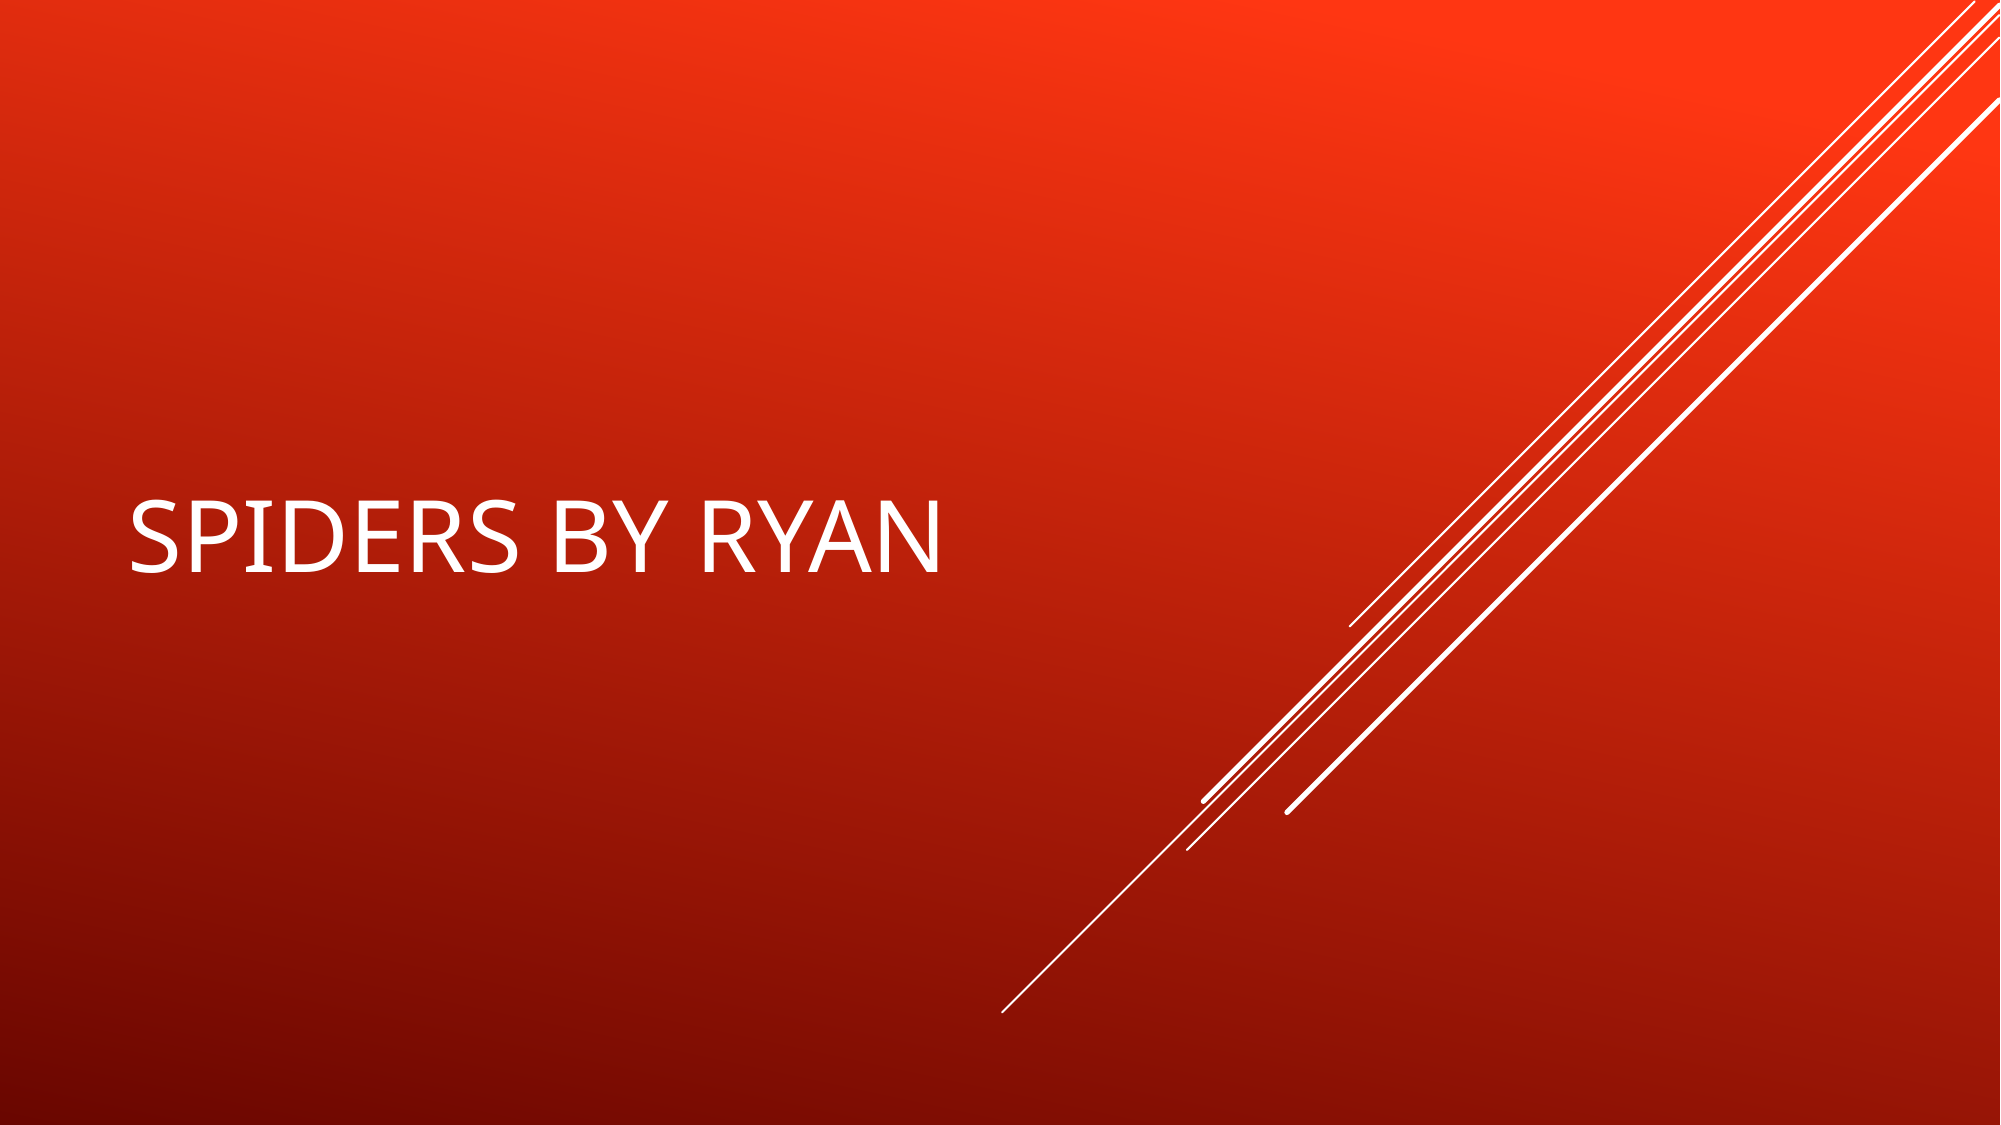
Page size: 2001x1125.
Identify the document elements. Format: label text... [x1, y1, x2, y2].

title Spiders By ryan [112, 112, 1425, 600]
